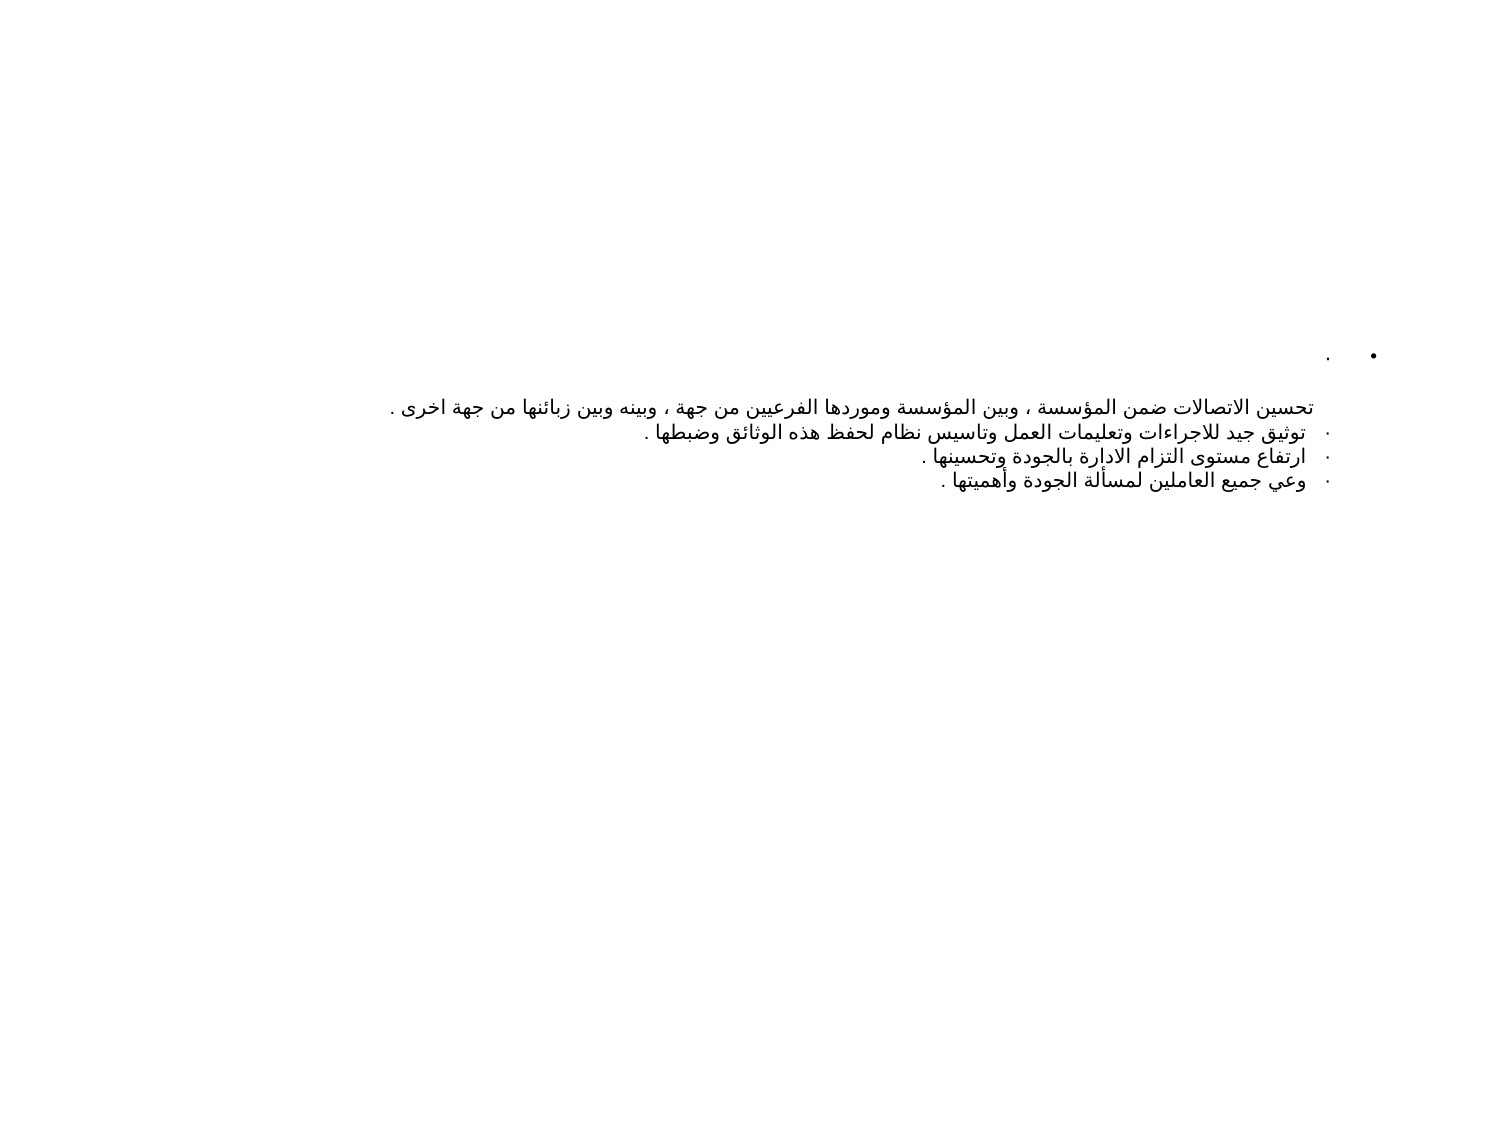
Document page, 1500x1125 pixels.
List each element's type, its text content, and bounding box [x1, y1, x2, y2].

title · تحسين الاتصالات ضمن المؤسسة ، وبين المؤسسة وموردها الفرعيين من جهة ، وبينه وبين زبائنها من جهة اخرى . · توثيق جيد للاجراءات وتعليمات العمل وتاسيس نظام لحفظ هذه الوثائق وضبطها . · ارتفاع مستوى التزام الادارة بالجودة وتحسينها . · وعي جميع العاملين لمسألة الجودة وأهميتها . [112, 337, 1388, 525]
